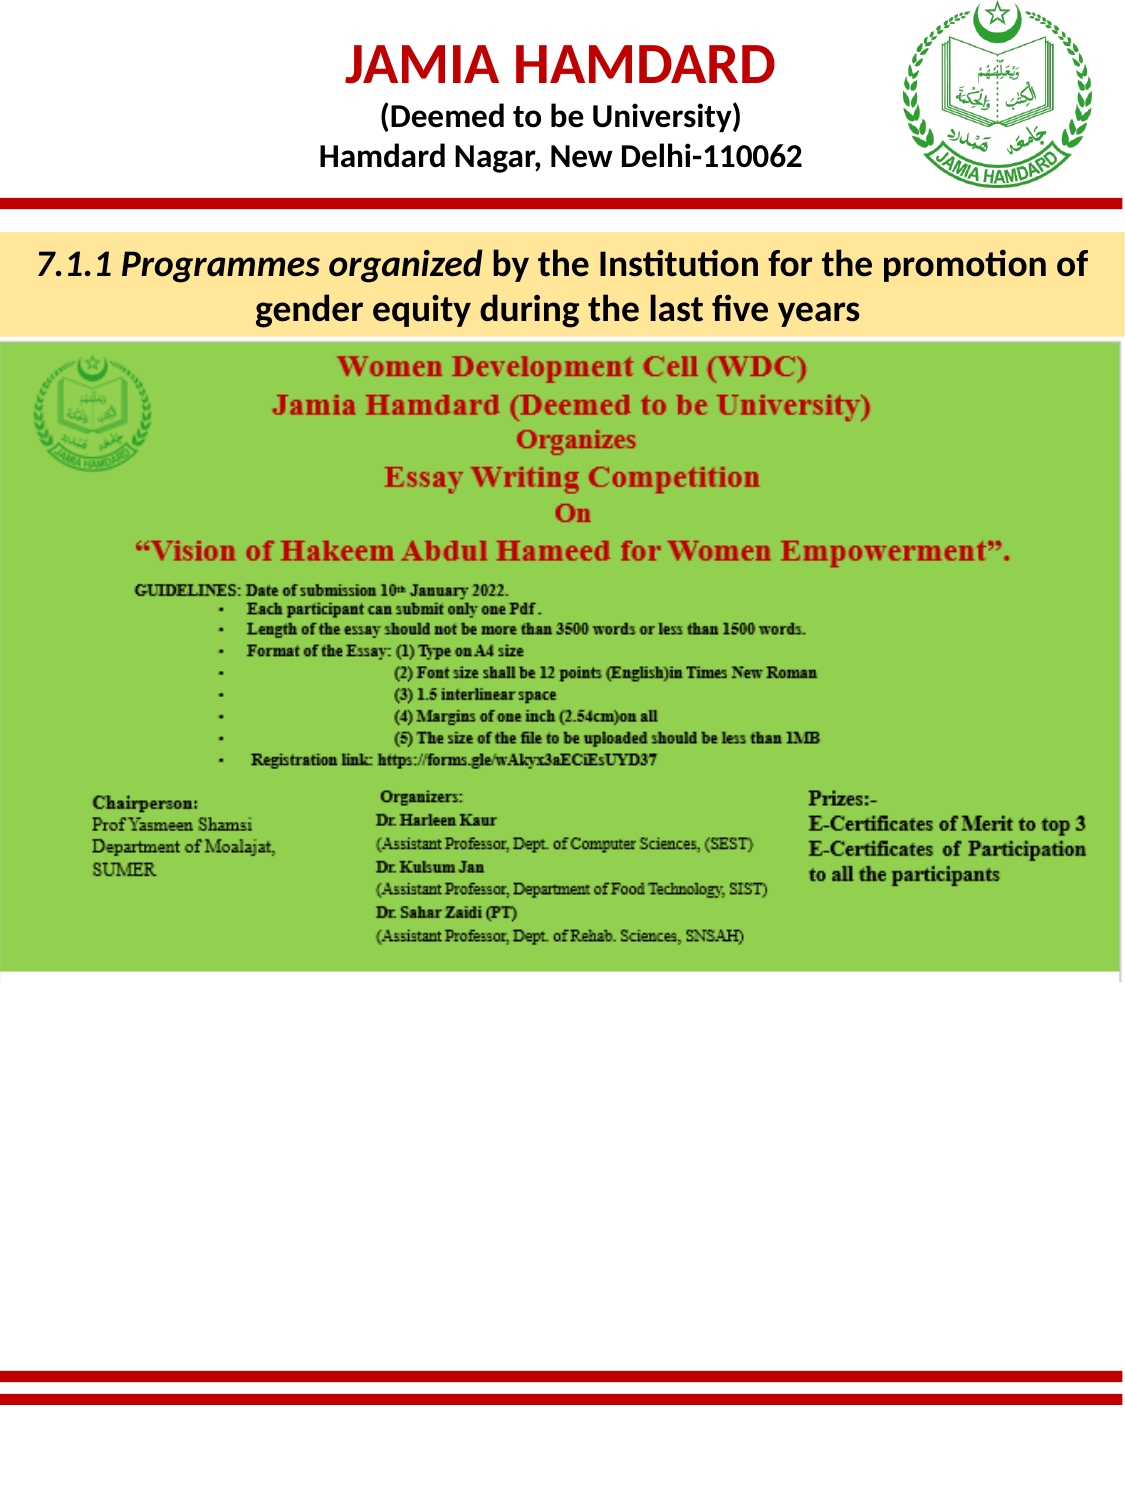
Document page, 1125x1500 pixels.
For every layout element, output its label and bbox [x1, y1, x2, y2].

picture [0, 338, 1123, 982]
text_box [0, 0, 1125, 339]
text_box [0, 1370, 1123, 1405]
